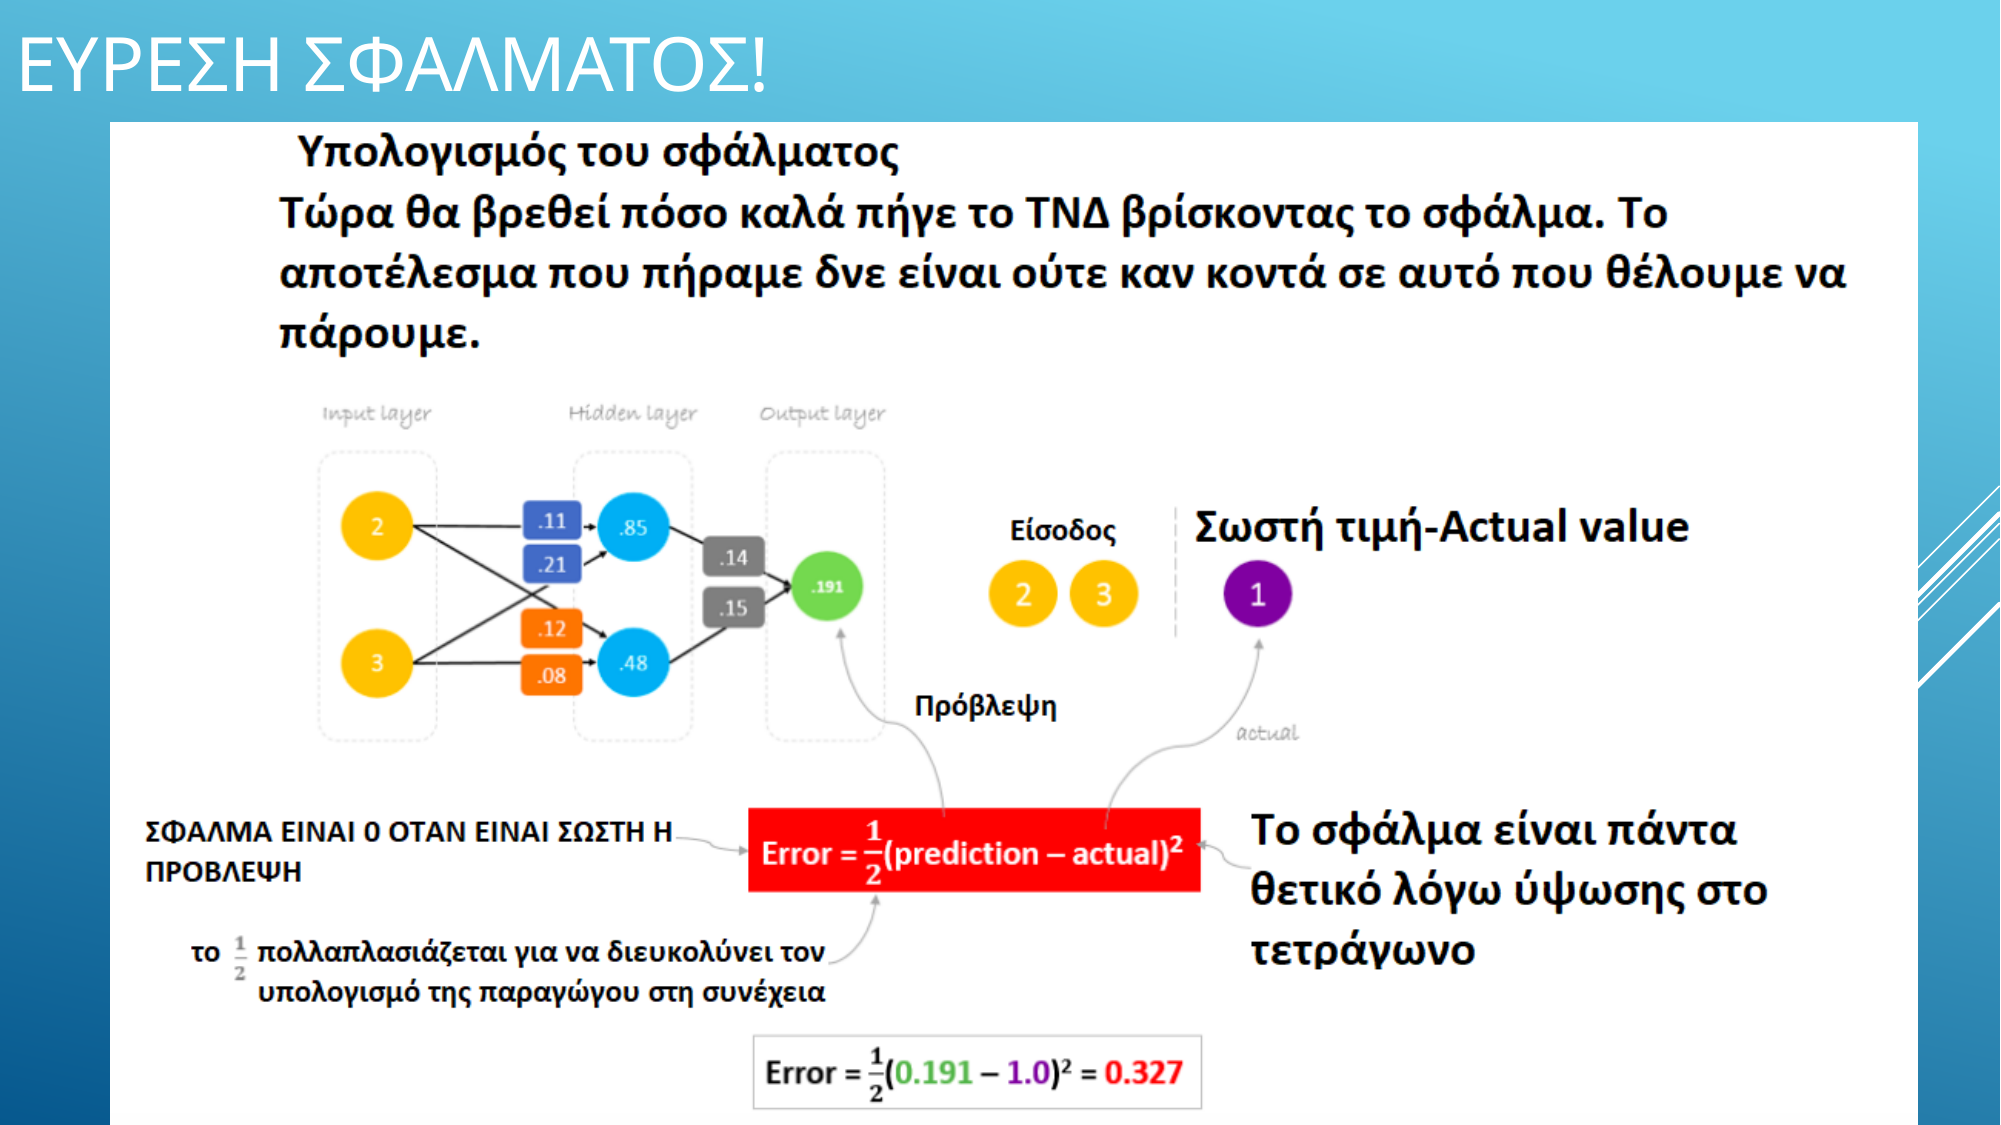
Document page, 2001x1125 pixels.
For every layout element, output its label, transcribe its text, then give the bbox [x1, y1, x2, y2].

picture [110, 121, 1919, 1125]
title ΕΥΡΕΣΗ ΣΦΑΛΜΑΤΟΣ! [0, 0, 2000, 123]
